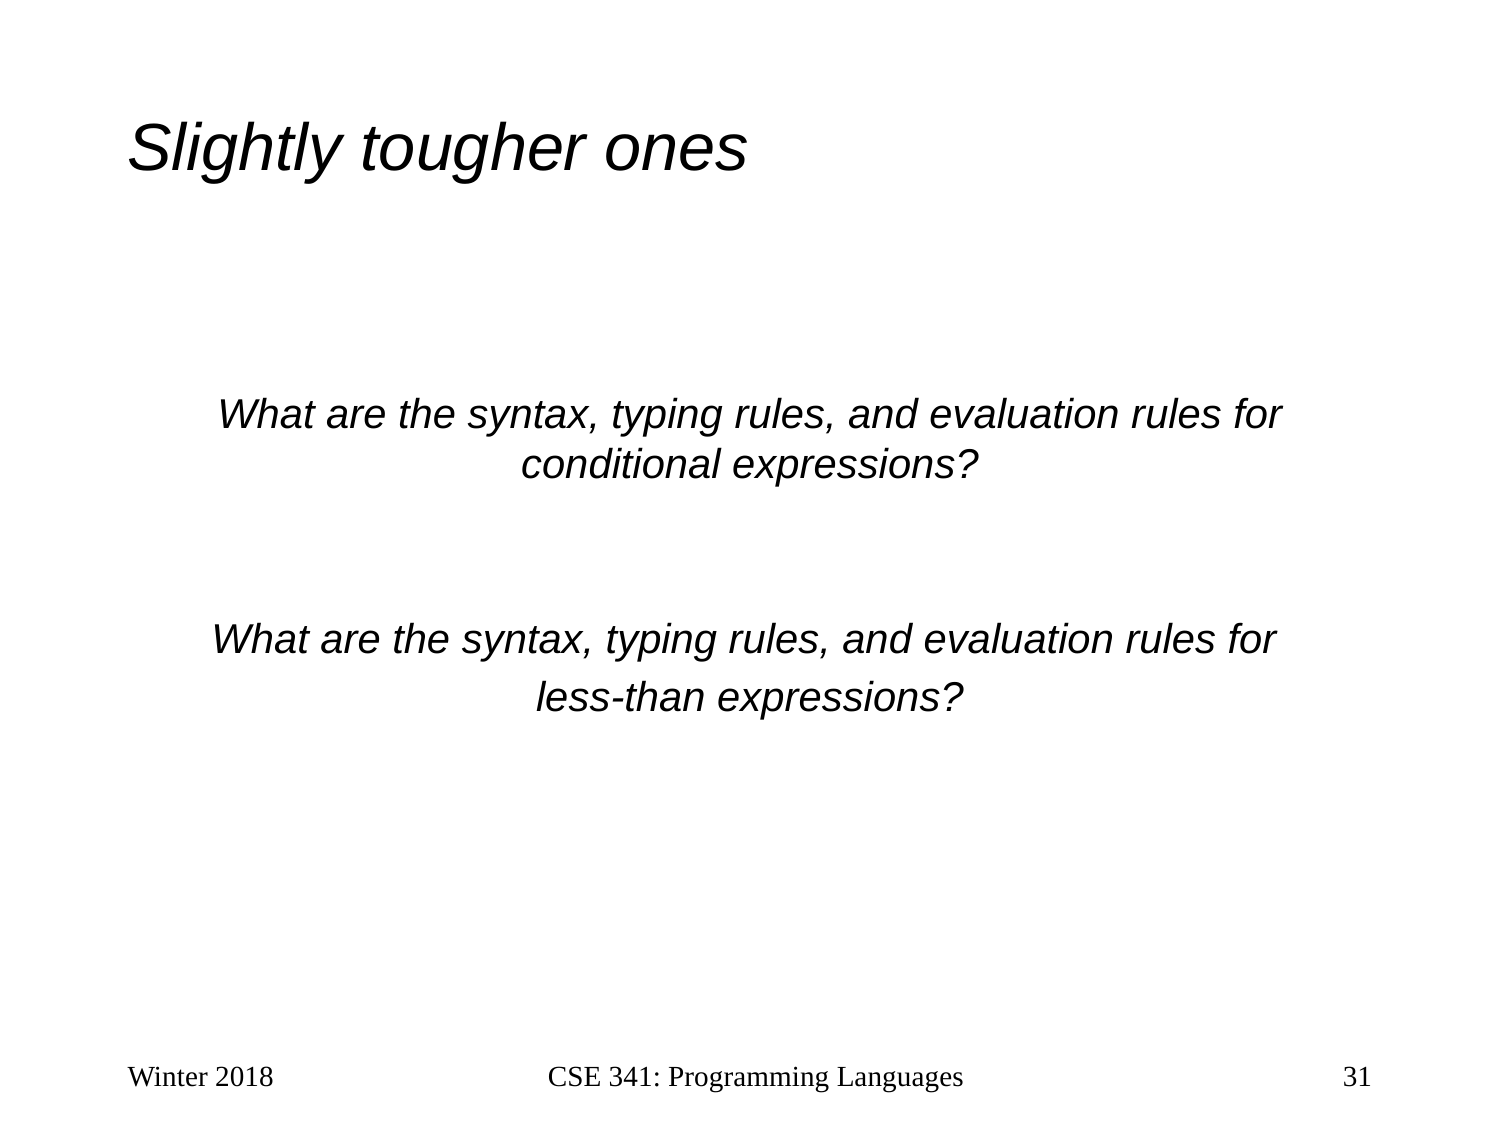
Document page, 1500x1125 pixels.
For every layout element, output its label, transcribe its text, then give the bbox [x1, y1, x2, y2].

title Slightly tougher ones [112, 49, 1388, 238]
slide_number Winter 2018 [112, 1049, 426, 1125]
footer CSE 341: Programming Languages [474, 1049, 1038, 1125]
slide_number 31 [1074, 1049, 1388, 1125]
list What are the syntax, typing rules, and evaluation rules for conditional expressions? What are the syntax, typing rules, and evaluation rules for less-than expressions? [112, 262, 1388, 1001]
